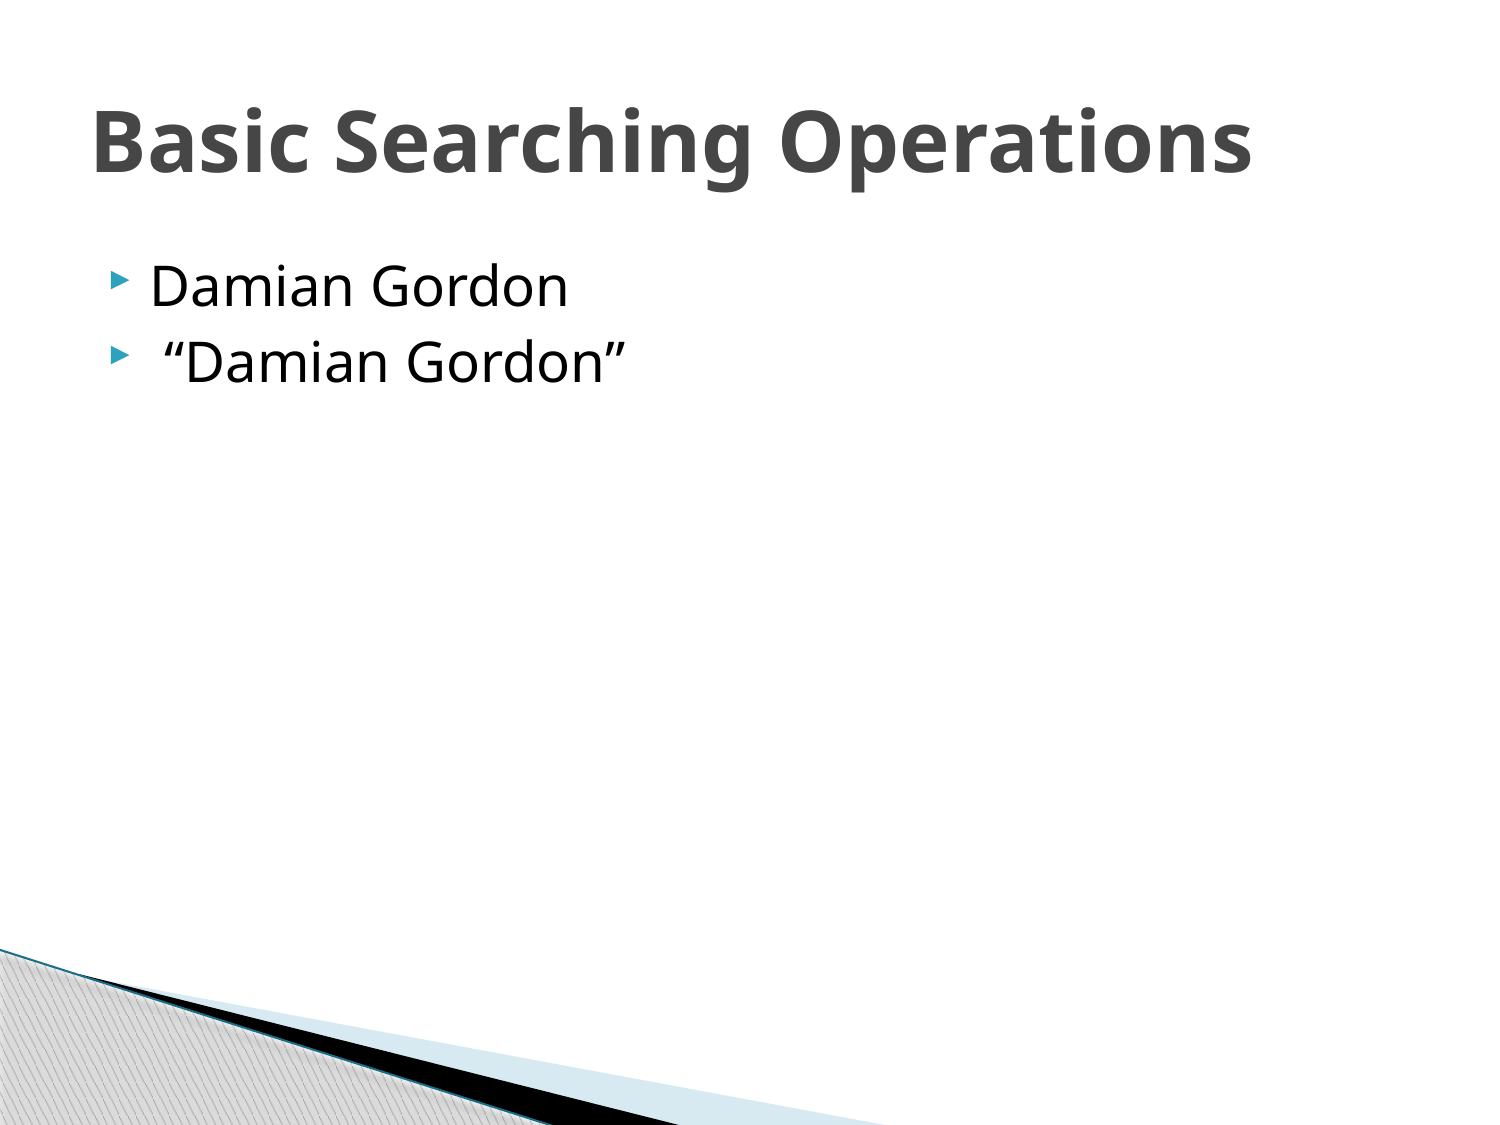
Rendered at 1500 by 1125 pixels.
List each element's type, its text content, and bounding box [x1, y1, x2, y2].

title Basic Searching Operations [75, 45, 1425, 233]
list Damian Gordon “Damian Gordon” [75, 243, 1425, 986]
